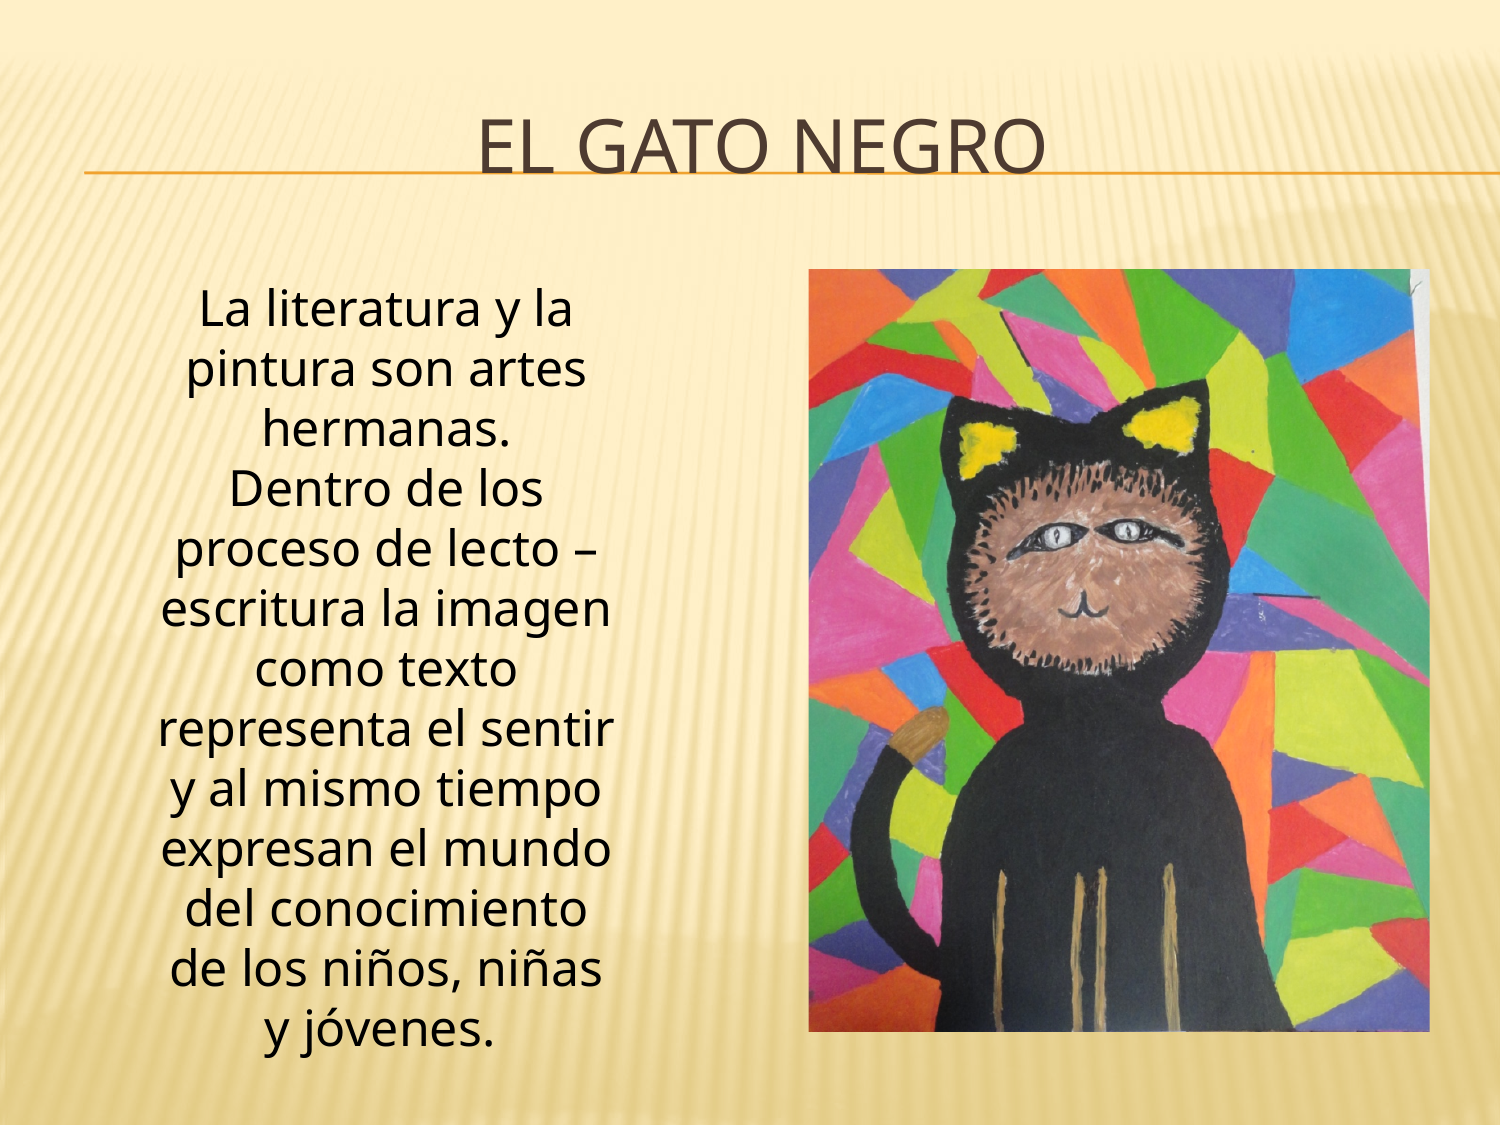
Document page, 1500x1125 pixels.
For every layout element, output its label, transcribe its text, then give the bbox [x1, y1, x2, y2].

picture [808, 971, 1430, 1032]
text_box La literatura y la pintura son artes hermanas. Dentro de los proceso de lecto – escritura la imagen como texto representa el sentir y al mismo tiempo expresan el mundo del conocimiento de los niños, niñas y jóvenes. [140, 269, 633, 1065]
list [737, 339, 1500, 962]
picture [808, 269, 1430, 339]
title El gato negro [50, 75, 1475, 213]
